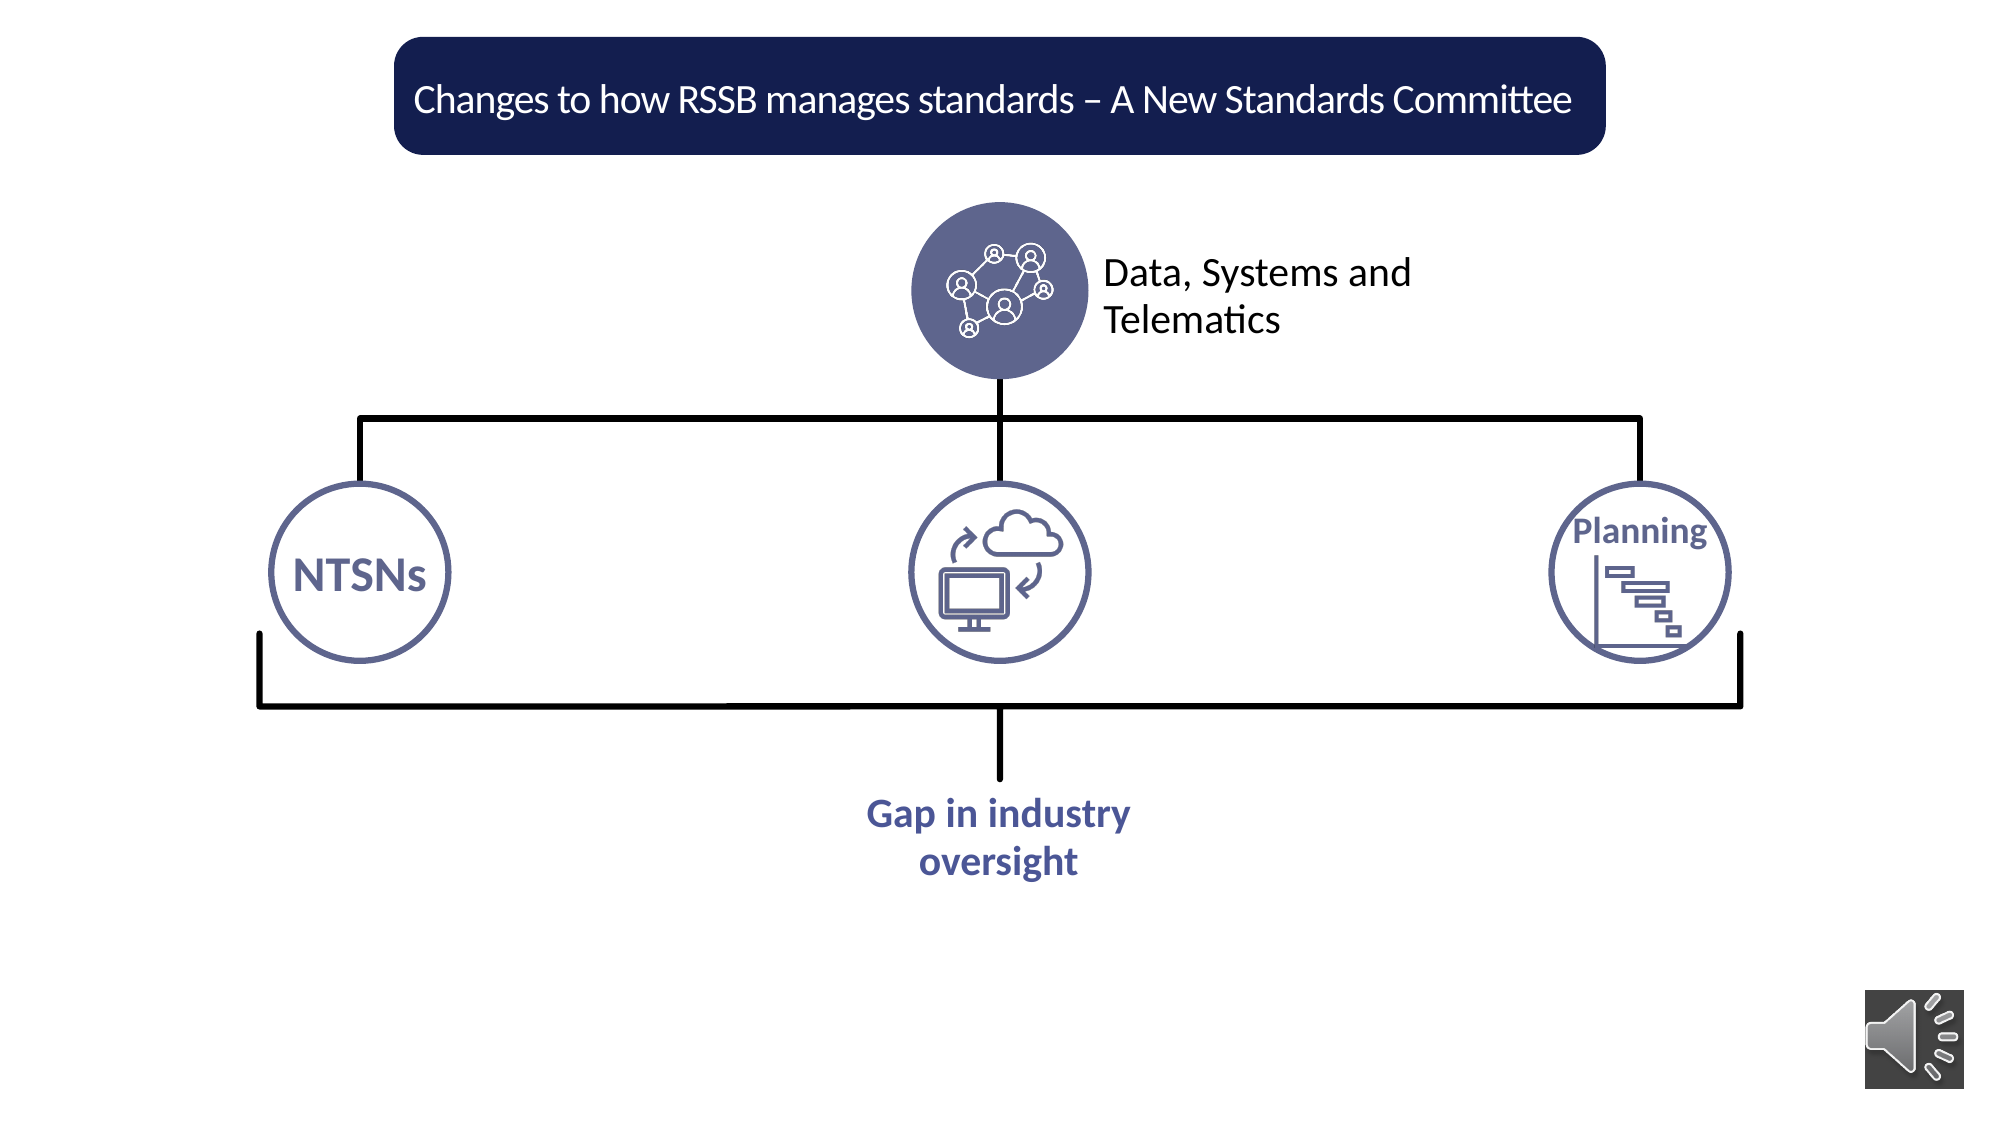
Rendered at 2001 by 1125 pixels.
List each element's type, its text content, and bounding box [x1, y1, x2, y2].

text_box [1551, 483, 1729, 666]
text_box [1601, 48, 1607, 144]
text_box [911, 202, 1089, 380]
text_box [258, 633, 1741, 780]
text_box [359, 354, 1641, 483]
text_box Gap in industry oversight [817, 782, 1180, 892]
picture [1864, 989, 1965, 1090]
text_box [911, 483, 1089, 661]
text_box Changes to how RSSB manages standards – A New Standards Committee [394, 37, 1601, 156]
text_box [1851, 980, 1970, 1100]
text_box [271, 483, 449, 661]
text_box Data, Systems and Telematics [1089, 240, 1451, 351]
